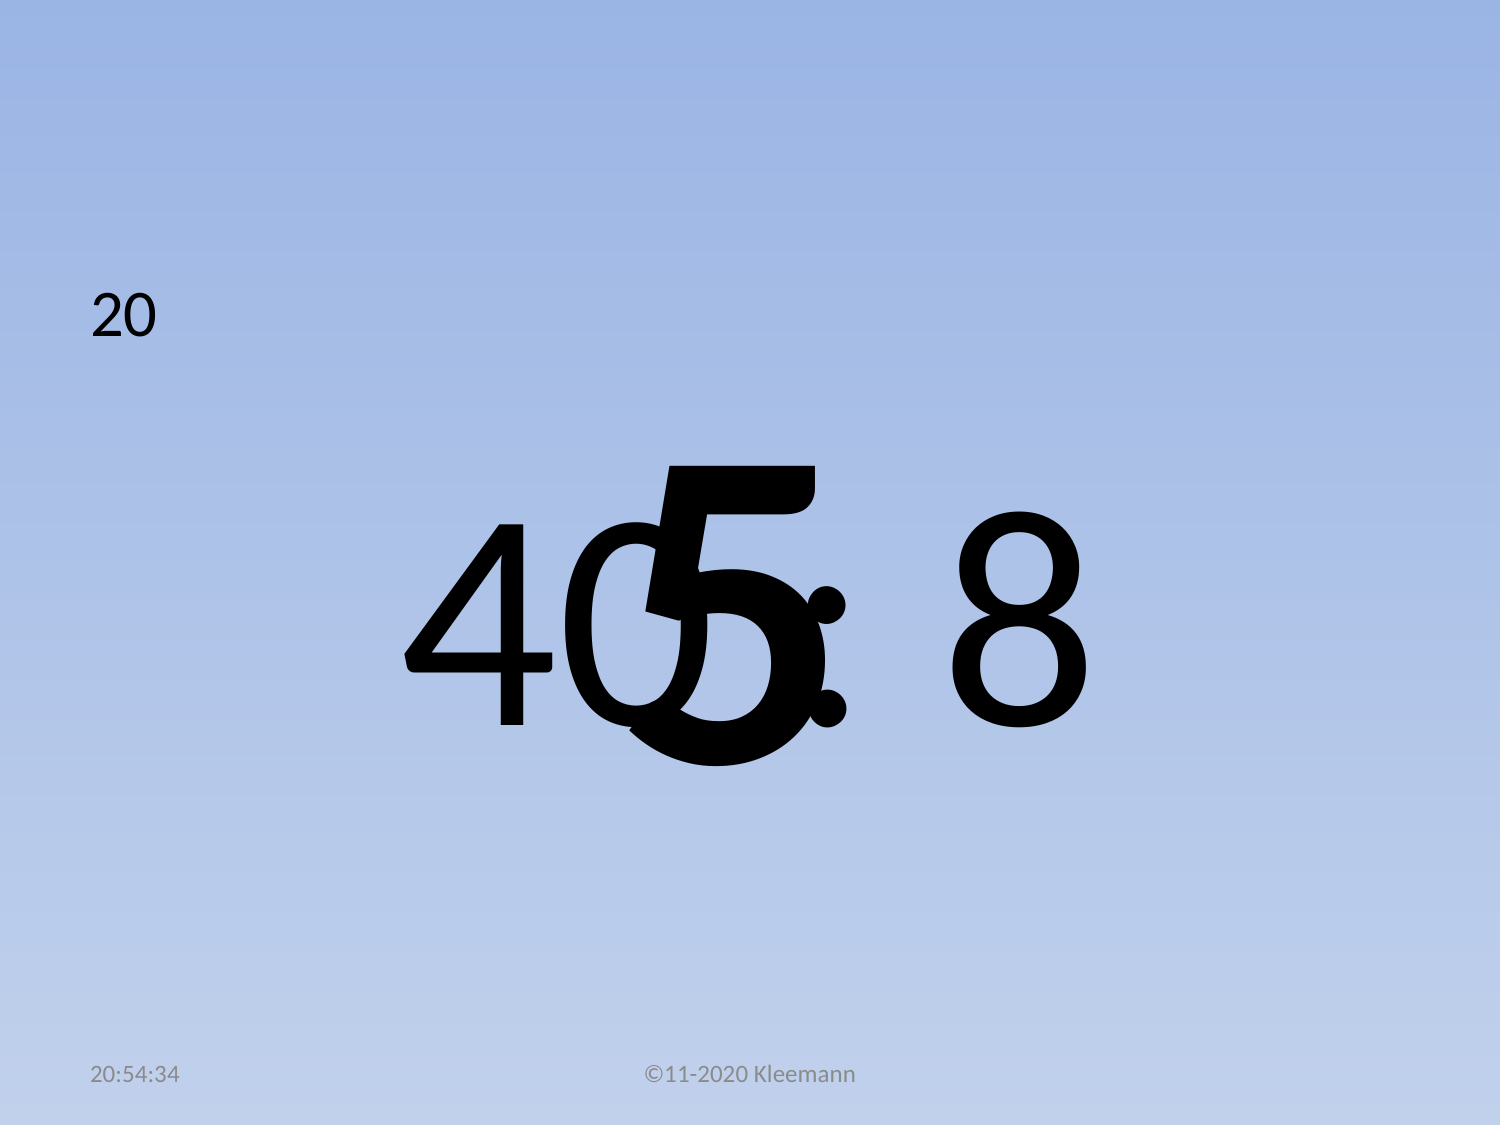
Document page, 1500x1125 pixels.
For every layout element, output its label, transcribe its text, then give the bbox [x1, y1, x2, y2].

list 20 40 : 8 [75, 262, 1425, 1005]
text_box 5 [601, 297, 864, 863]
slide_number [75, 1042, 425, 1103]
footer ©11-2020 Kleemann [512, 1042, 988, 1103]
